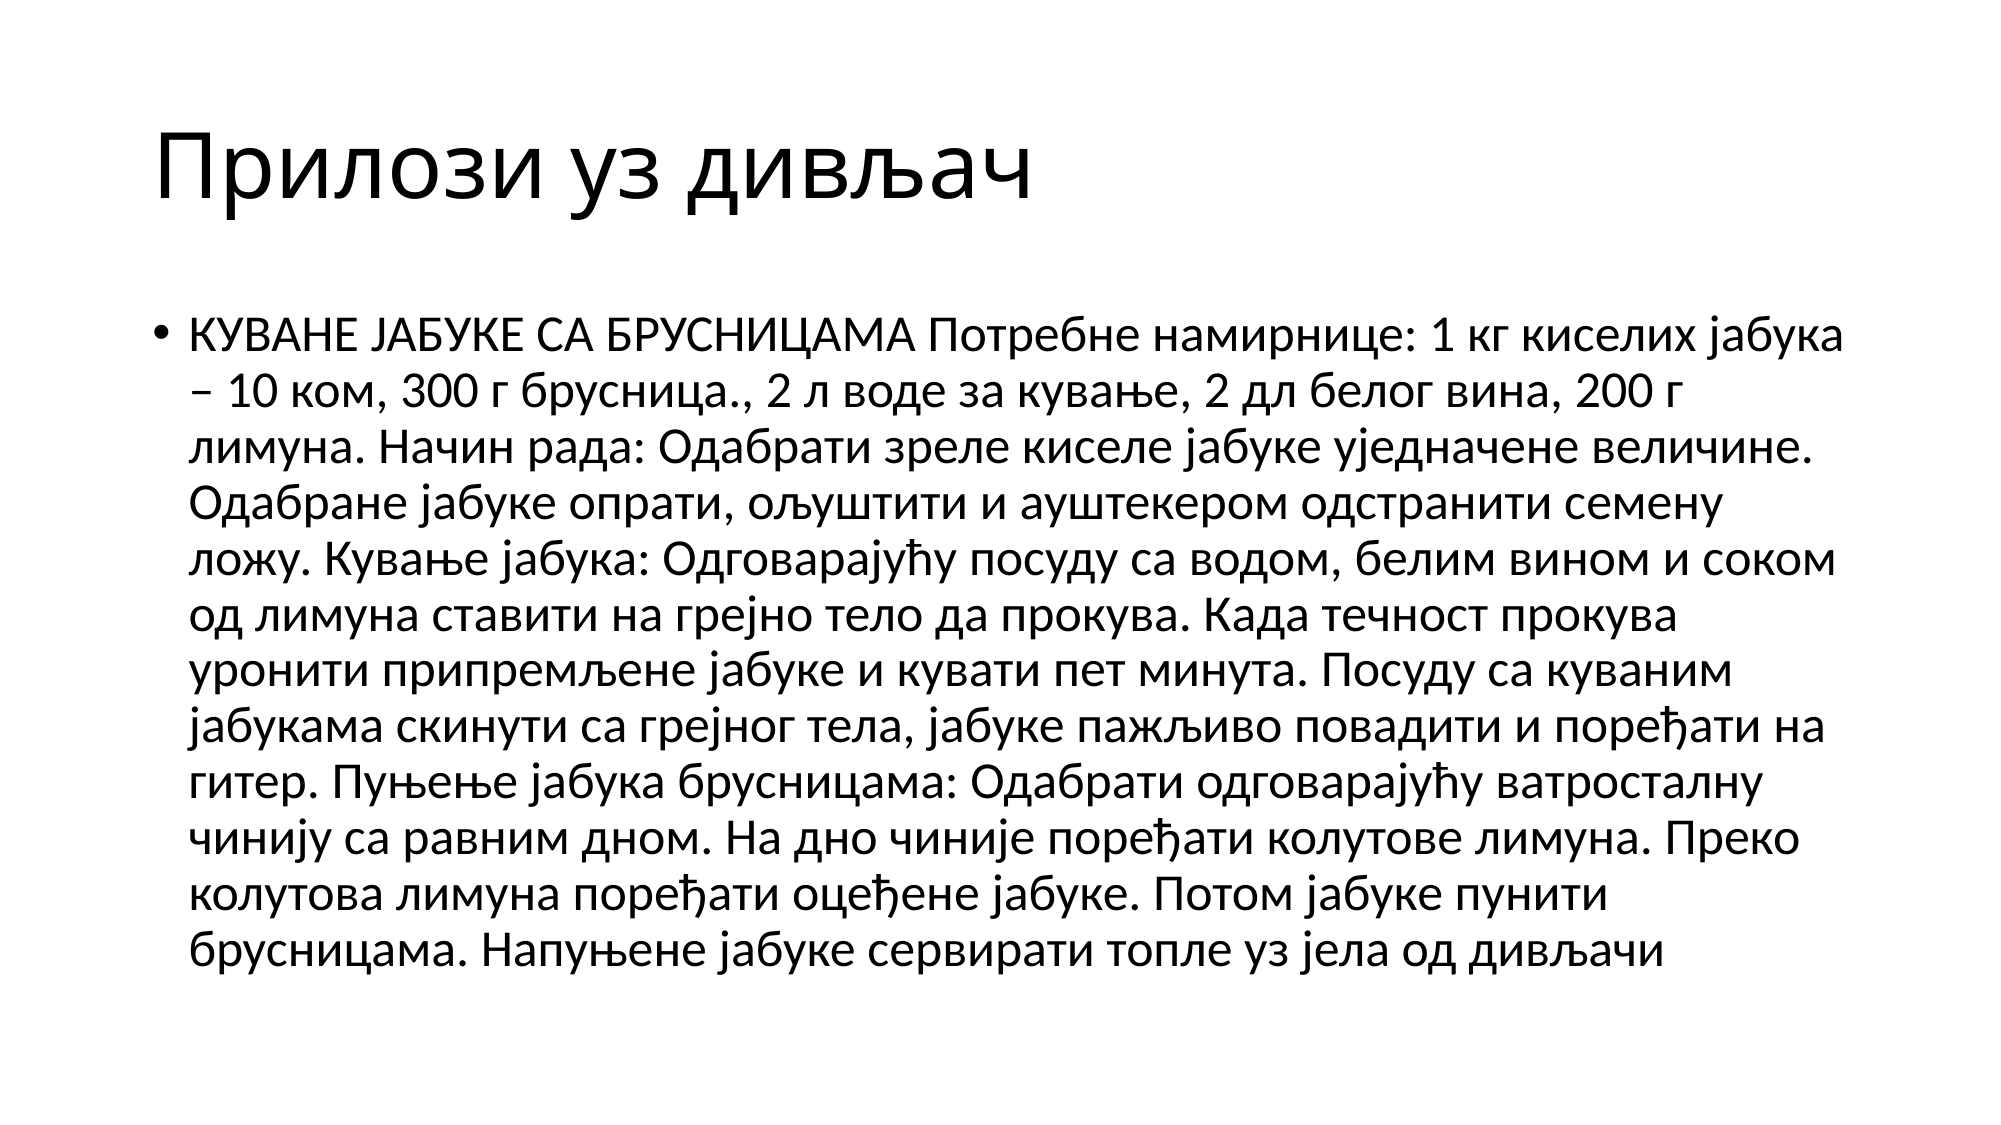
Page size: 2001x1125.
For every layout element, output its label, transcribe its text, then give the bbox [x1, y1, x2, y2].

list КУВАНЕ ЈАБУКЕ СА БРУСНИЦАМА Потребне намирнице: 1 кг киселих јабука – 10 ком, 300 г брусница., 2 л воде за кување, 2 дл белог вина, 200 г лимуна. Начин рада: Одабрати зреле киселе јабуке уједначене величине. Одабране јабуке опрати, ољуштити и ауштекером одстранити семену ложу. Кување јабука: Одговарајућу посуду са водом, белим вином и соком од лимуна ставити на грејно тело да прокува. Када течност прокува уронити припремљене јабуке и кувати пет минута. Посуду са куваним јабукама скинути са грејног тела, јабуке пажљиво повадити и поређати на гитер. Пуњење јабука брусницама: Одабрати одговарајућу ватросталну чинију са равним дном. На дно чиније поређати колутове лимуна. Преко колутова лимуна поређати оцеђене јабуке. Потом јабуке пунити брусницама. Напуњене јабуке сервирати топле уз јела од дивљачи [137, 299, 1863, 1014]
title Прилози уз дивљач [137, 59, 1863, 278]
